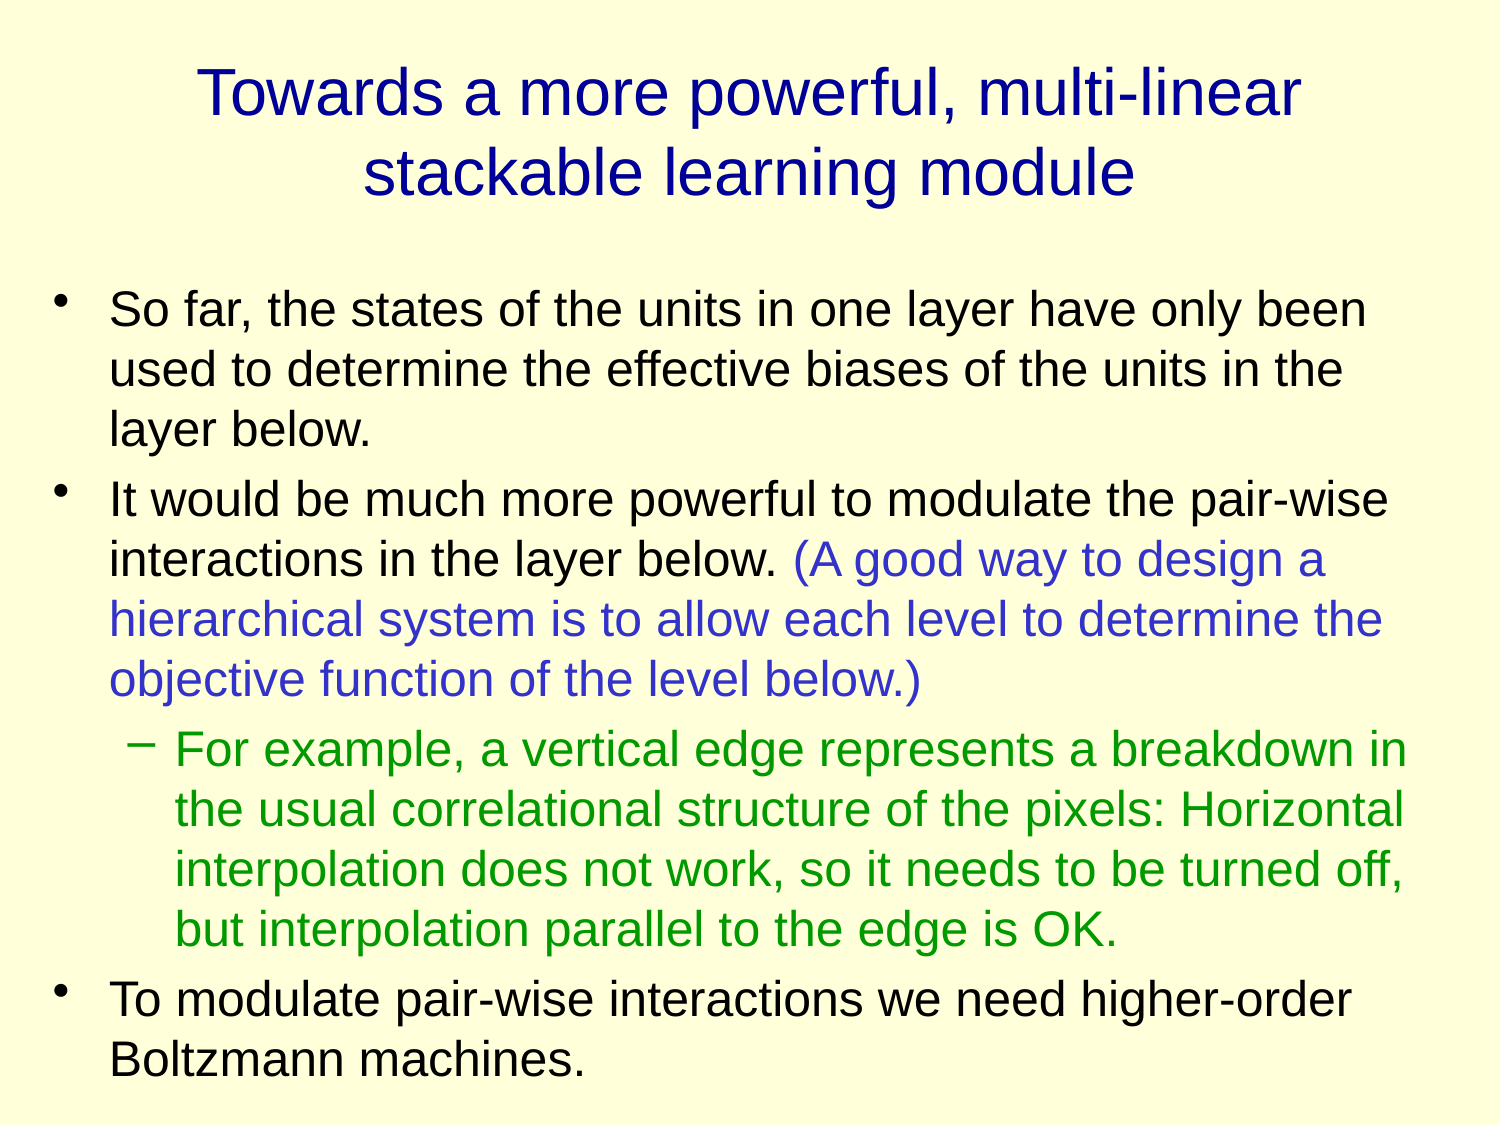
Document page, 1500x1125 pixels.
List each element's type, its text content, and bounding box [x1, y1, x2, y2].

list So far, the states of the units in one layer have only been used to determine the effective biases of the units in the layer below. It would be much more powerful to modulate the pair-wise interactions in the layer below. (A good way to design a hierarchical system is to allow each level to determine the objective function of the level below.) For example, a vertical edge represents a breakdown in the usual correlational structure of the pixels: Horizontal interpolation does not work, so it needs to be turned off, but interpolation parallel to the edge is OK. To modulate pair-wise interactions we need higher-order Boltzmann machines. [37, 268, 1463, 1012]
title Towards a more powerful, multi-linear stackable learning module [74, 35, 1426, 224]
